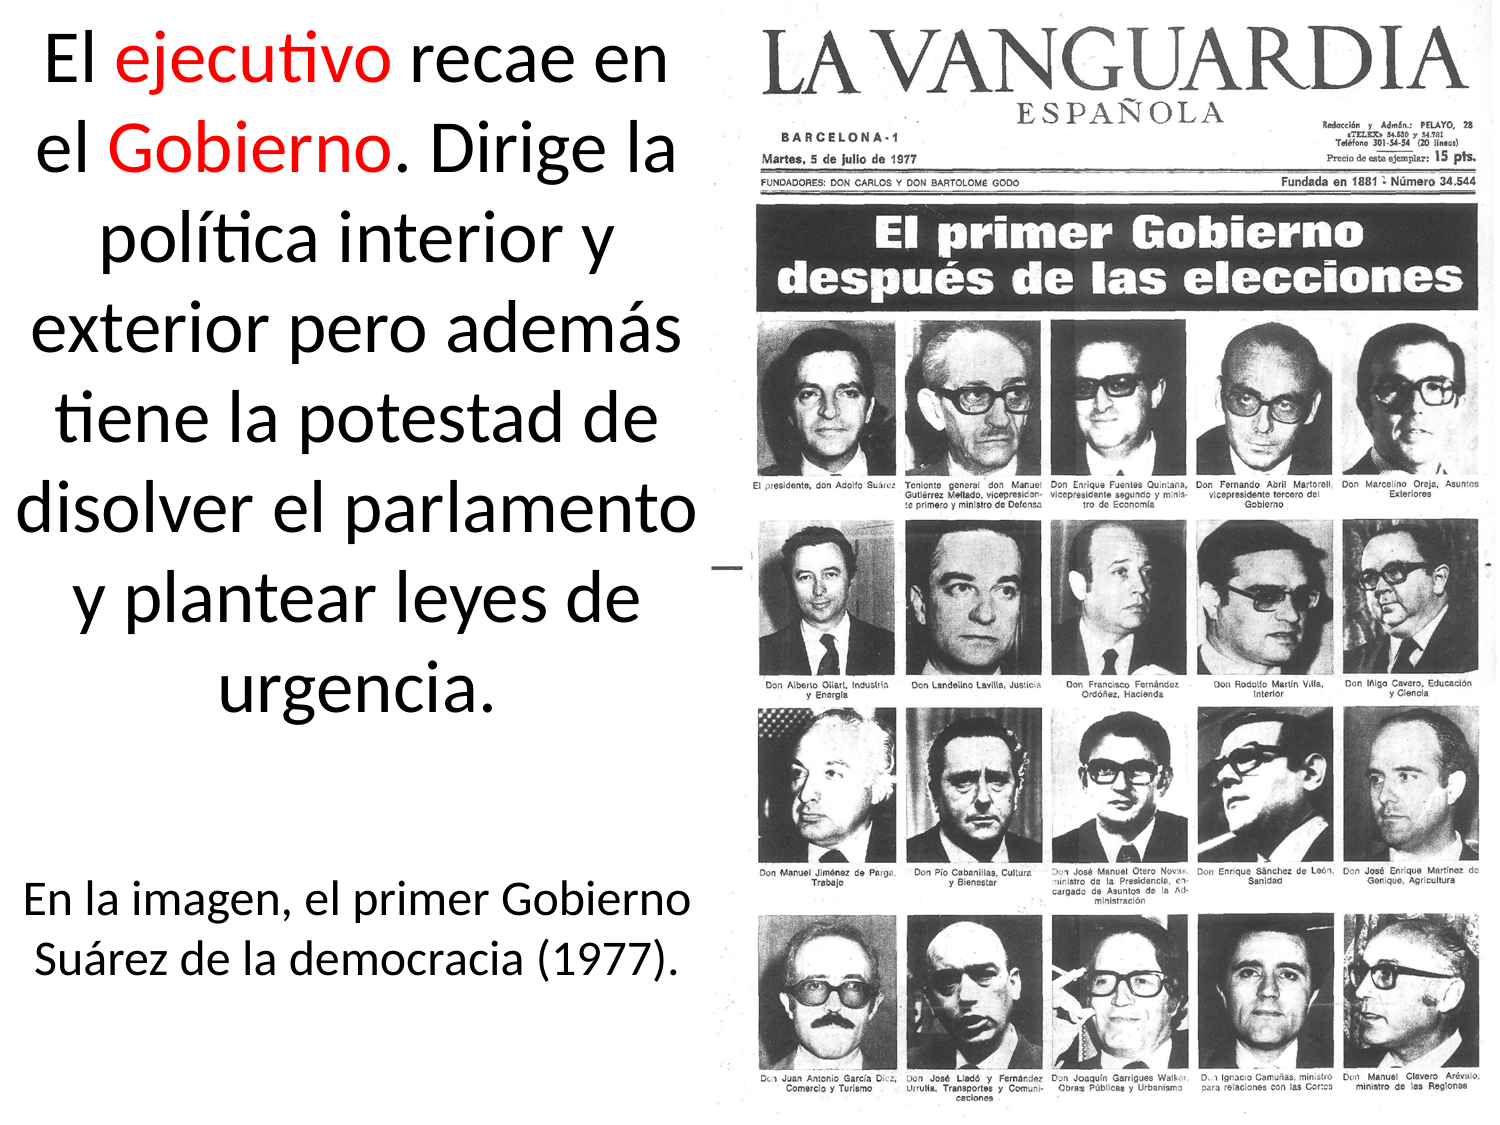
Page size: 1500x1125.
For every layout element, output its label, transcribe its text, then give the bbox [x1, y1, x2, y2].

text_box El ejecutivo recae en el Gobierno. Dirige la política interior y exterior pero además tiene la potestad de disolver el parlamento y plantear leyes de urgencia. [0, 0, 701, 735]
text_box En la imagen, el primer Gobierno Suárez de la democracia (1977). [0, 857, 700, 993]
picture [705, 0, 1500, 1125]
